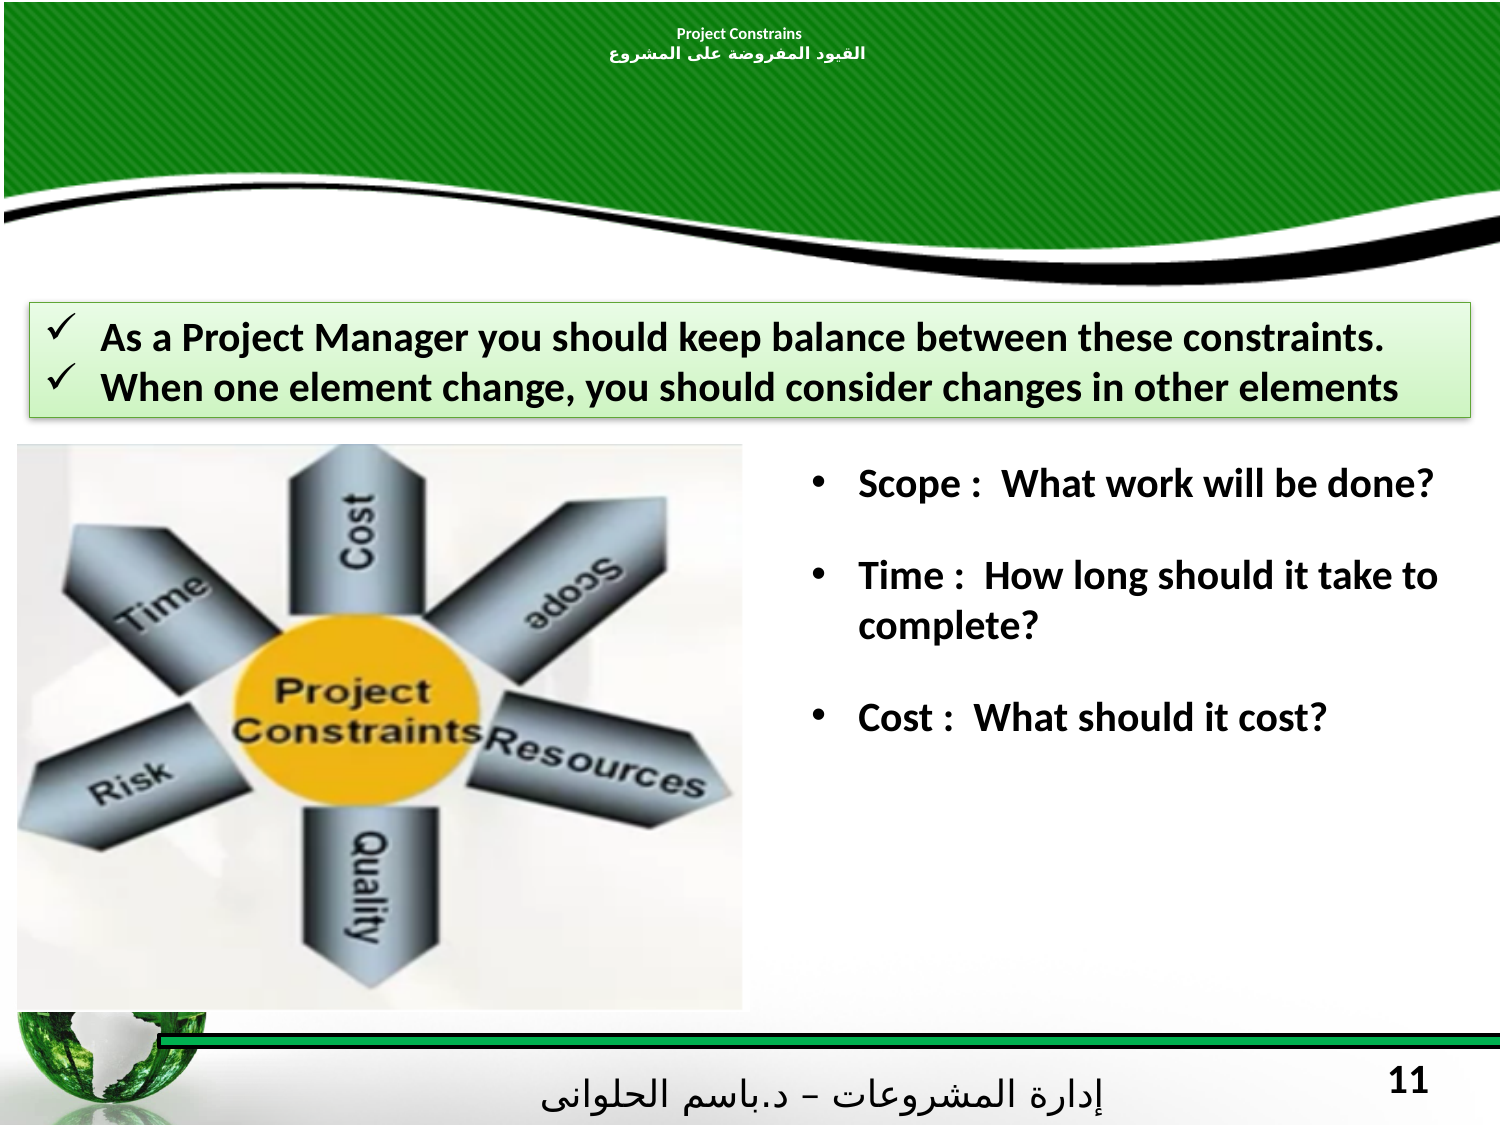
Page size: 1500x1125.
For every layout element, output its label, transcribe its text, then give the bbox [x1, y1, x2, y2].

picture [0, 2, 1500, 1125]
title Project Constrains القيود المفروضة على المشروع [99, 15, 1375, 90]
text_box Scope : What work will be done? Time : How long should it take to complete? Cost : What should it cost? [787, 448, 1471, 747]
text_box As a Project Manager you should keep balance between these constraints. When one element change, you should consider changes in other elements [29, 302, 1471, 418]
